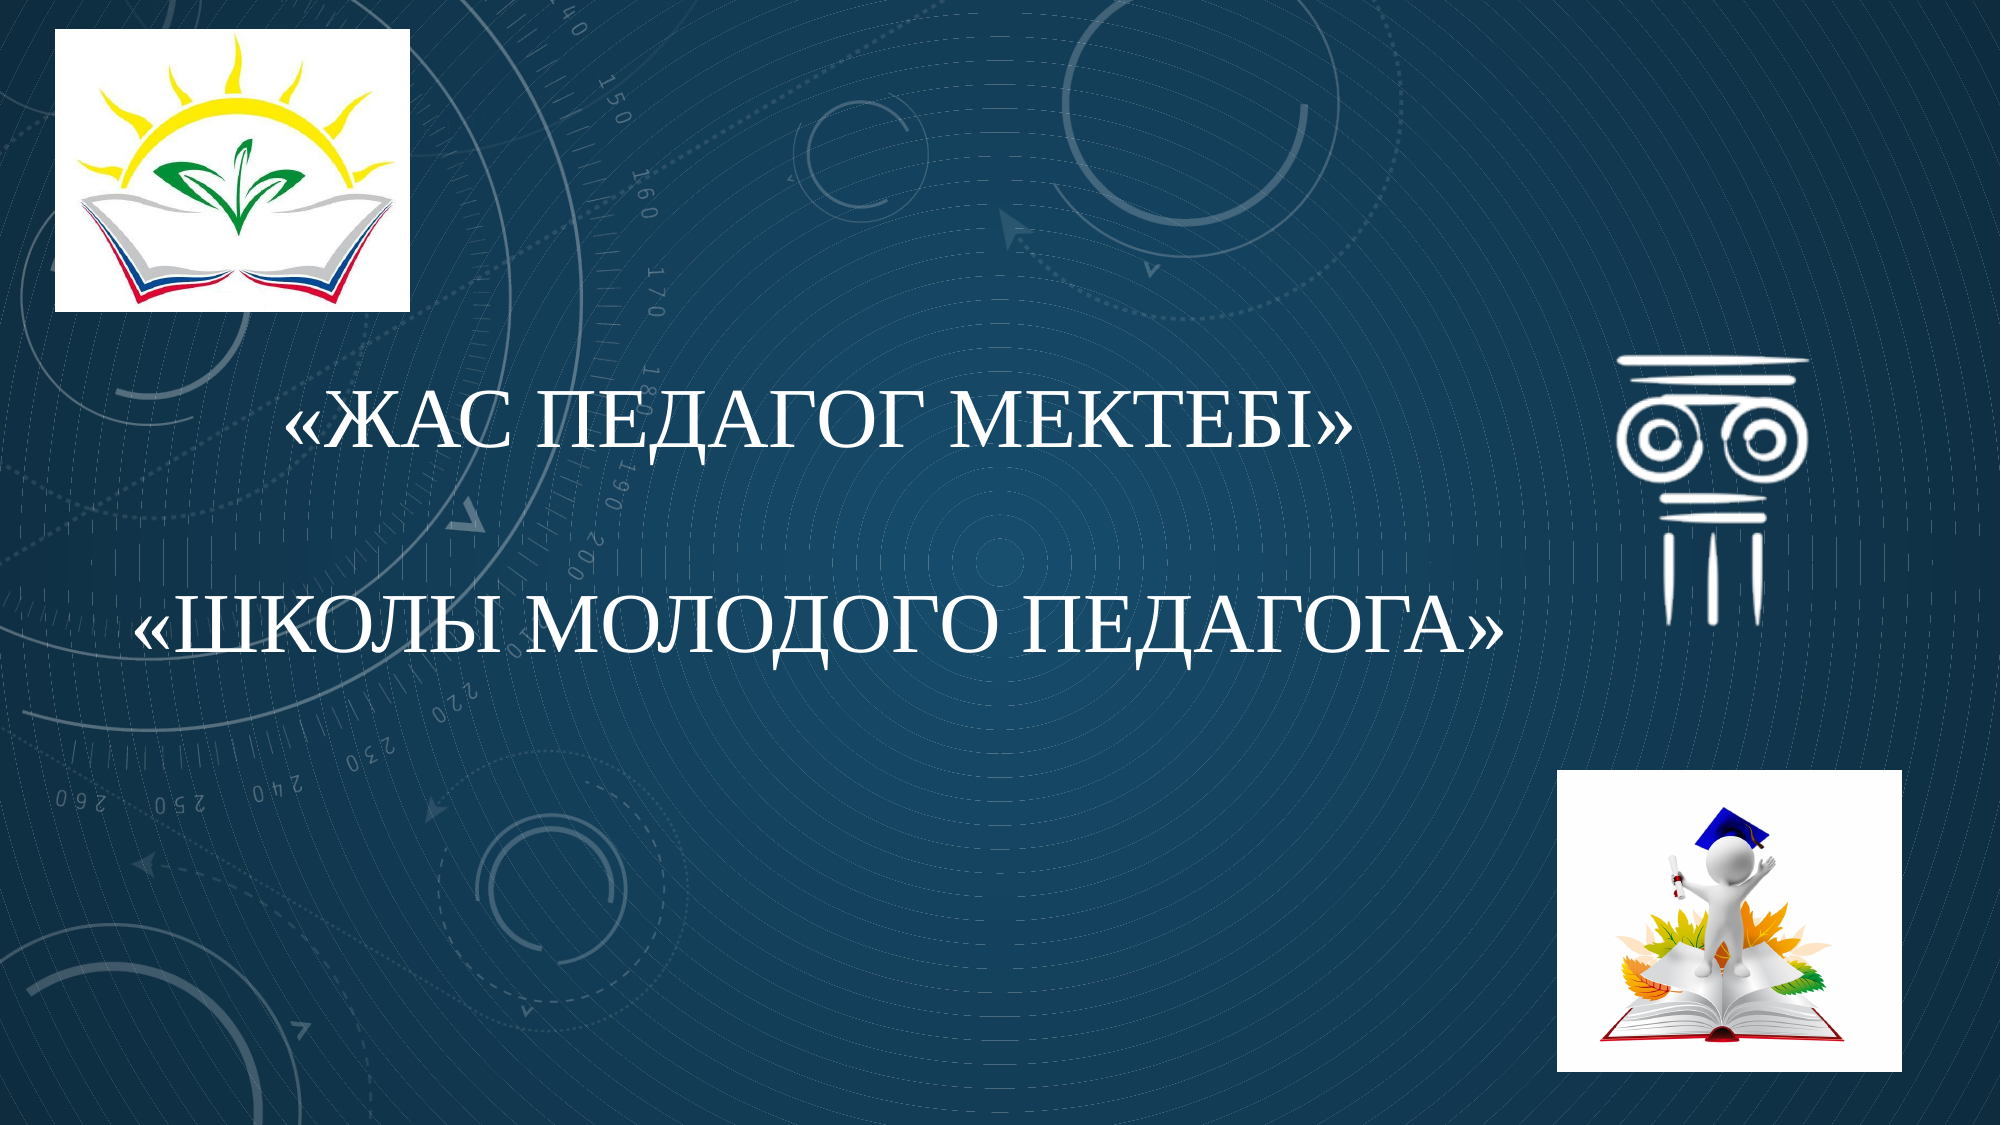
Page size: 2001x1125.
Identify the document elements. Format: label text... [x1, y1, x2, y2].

picture [0, 0, 2000, 1125]
title «Жас ПеДагог мектебі» «Школы молодого педагога» [107, 279, 1532, 678]
